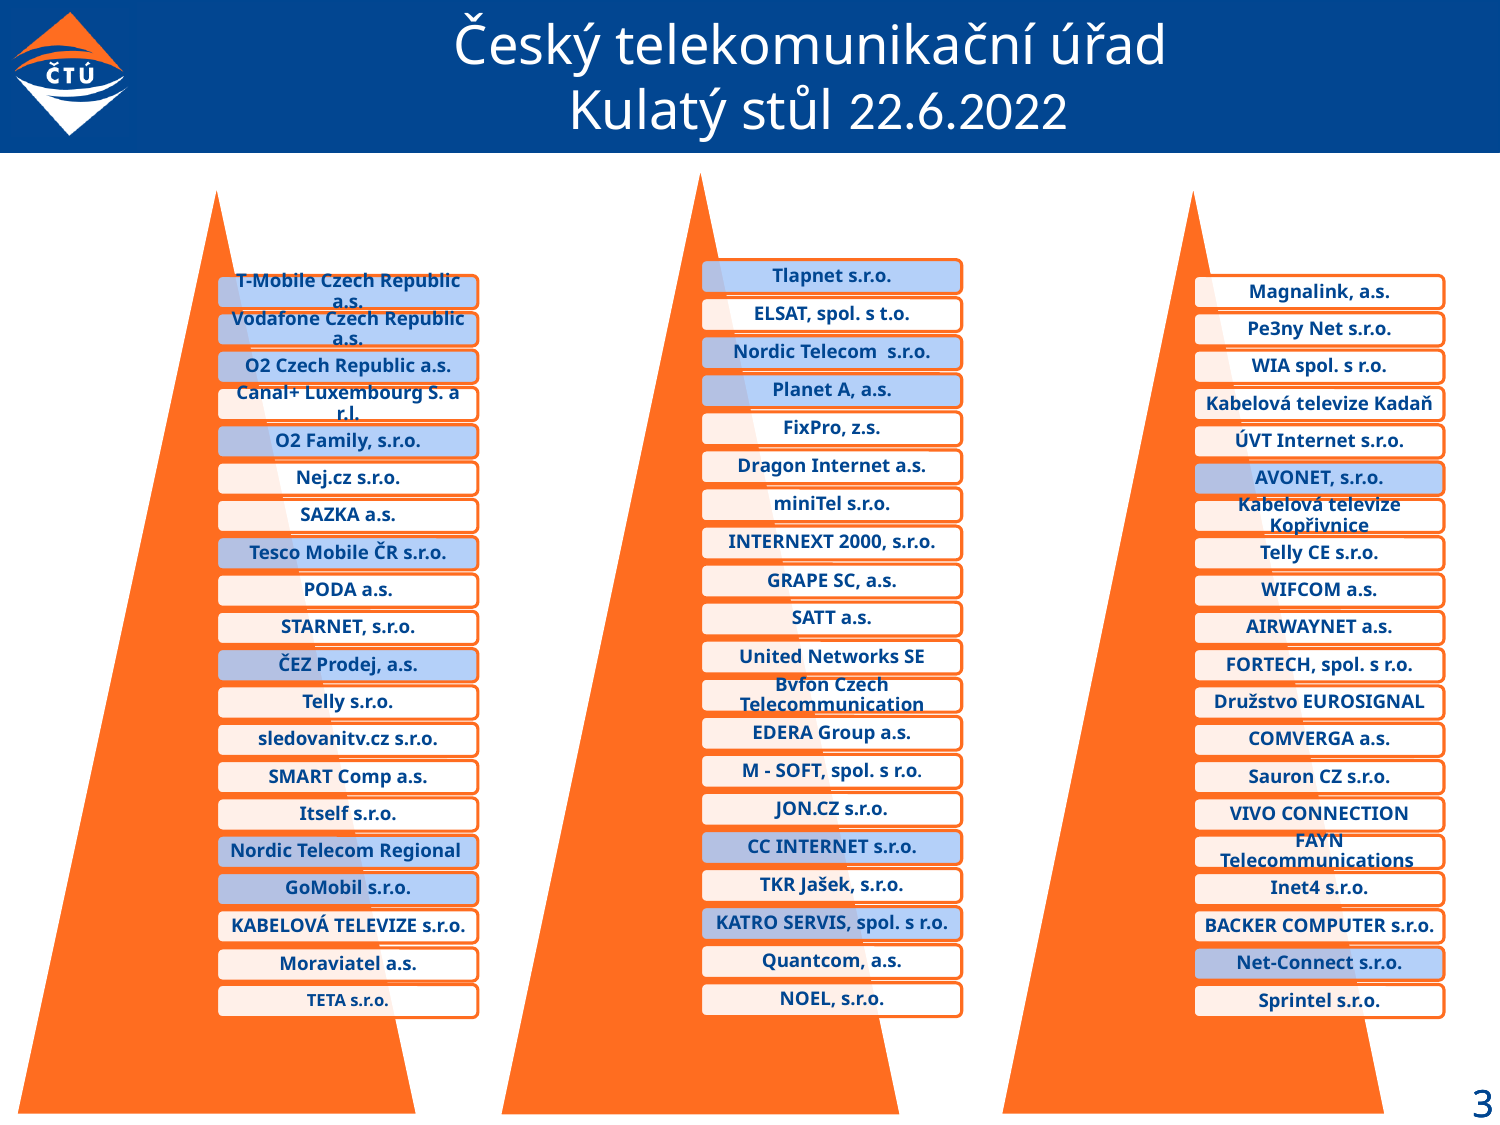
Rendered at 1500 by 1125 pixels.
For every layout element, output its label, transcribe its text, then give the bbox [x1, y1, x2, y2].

picture [11, 8, 129, 137]
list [999, 181, 1445, 1116]
title Český telekomunikační úřad Kulatý stůl 22.6.2022 [137, 0, 1500, 151]
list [499, 163, 963, 1117]
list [15, 181, 479, 1116]
